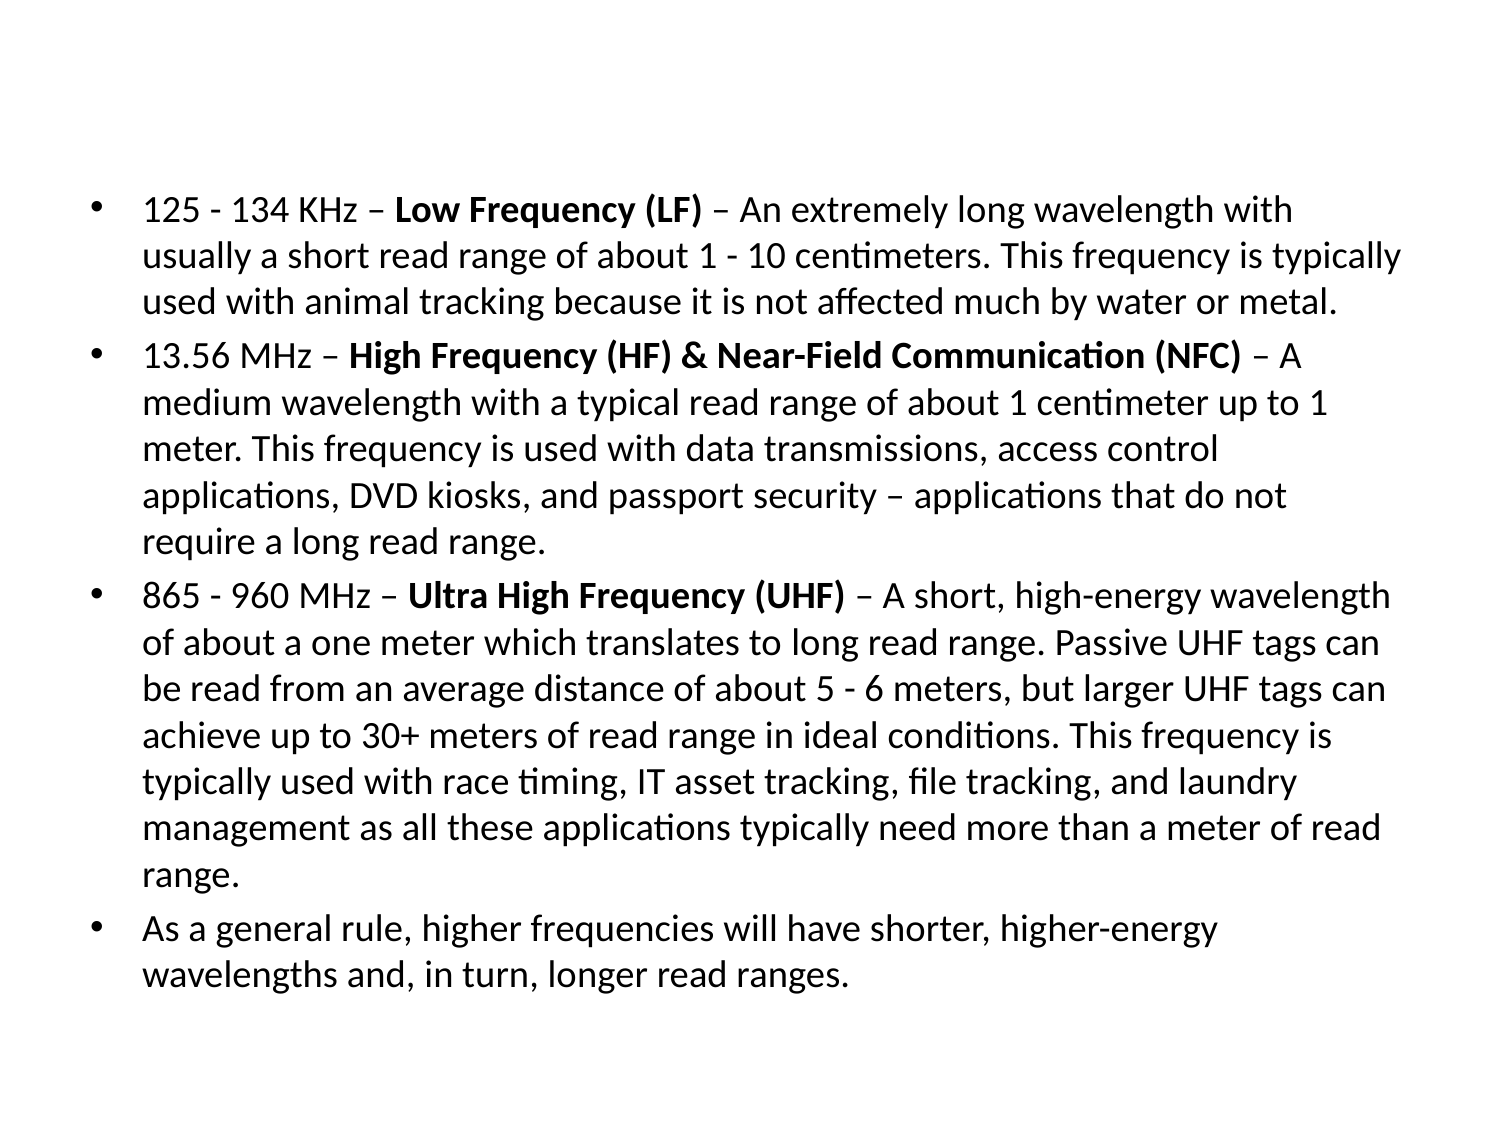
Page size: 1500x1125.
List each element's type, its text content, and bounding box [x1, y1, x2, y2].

list 125 - 134 KHz – Low Frequency (LF) – An extremely long wavelength with usually a short read range of about 1 - 10 centimeters. This frequency is typically used with animal tracking because it is not affected much by water or metal. 13.56 MHz – High Frequency (HF) & Near-Field Communication (NFC) – A medium wavelength with a typical read range of about 1 centimeter up to 1 meter. This frequency is used with data transmissions, access control applications, DVD kiosks, and passport security – applications that do not require a long read range. 865 - 960 MHz – Ultra High Frequency (UHF) – A short, high-energy wavelength of about a one meter which translates to long read range. Passive UHF tags can be read from an average distance of about 5 - 6 meters, but larger UHF tags can achieve up to 30+ meters of read range in ideal conditions. This frequency is typically used with race timing, IT asset tracking, file tracking, and laundry management as all these applications typically need more than a meter of read range. As a general rule, higher frequencies will have shorter, higher-energy wavelengths and, in turn, longer read ranges. [75, 175, 1425, 1005]
